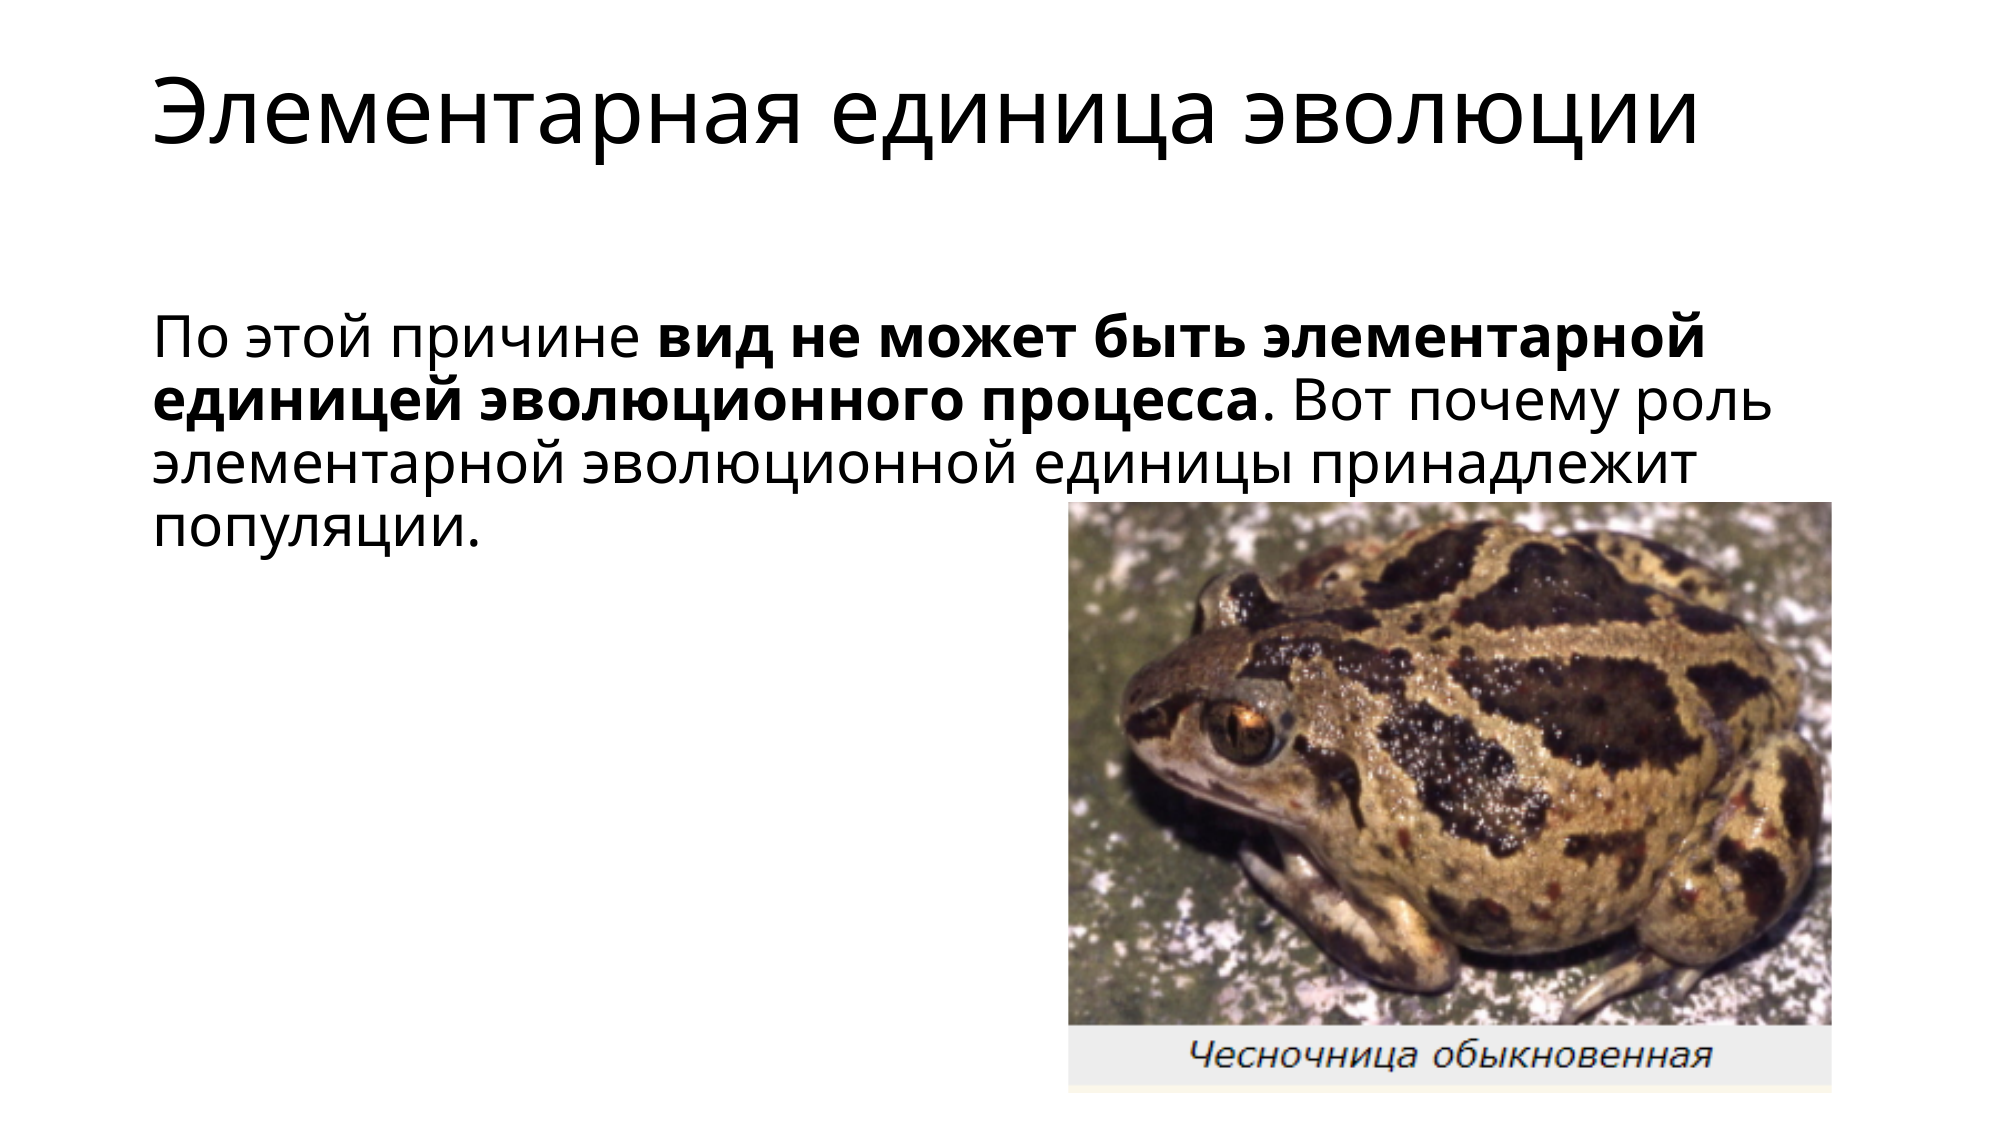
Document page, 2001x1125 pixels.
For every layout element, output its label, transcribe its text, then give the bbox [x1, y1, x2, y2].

picture [1068, 502, 1832, 1093]
list По этой причине вид не может быть элементарной единицей эволюционного процесса. Вот почему роль элементарной эволюционной единицы принадлежит популяции. [137, 299, 1863, 1014]
title Элементарная единица эволюции [137, 59, 1863, 278]
